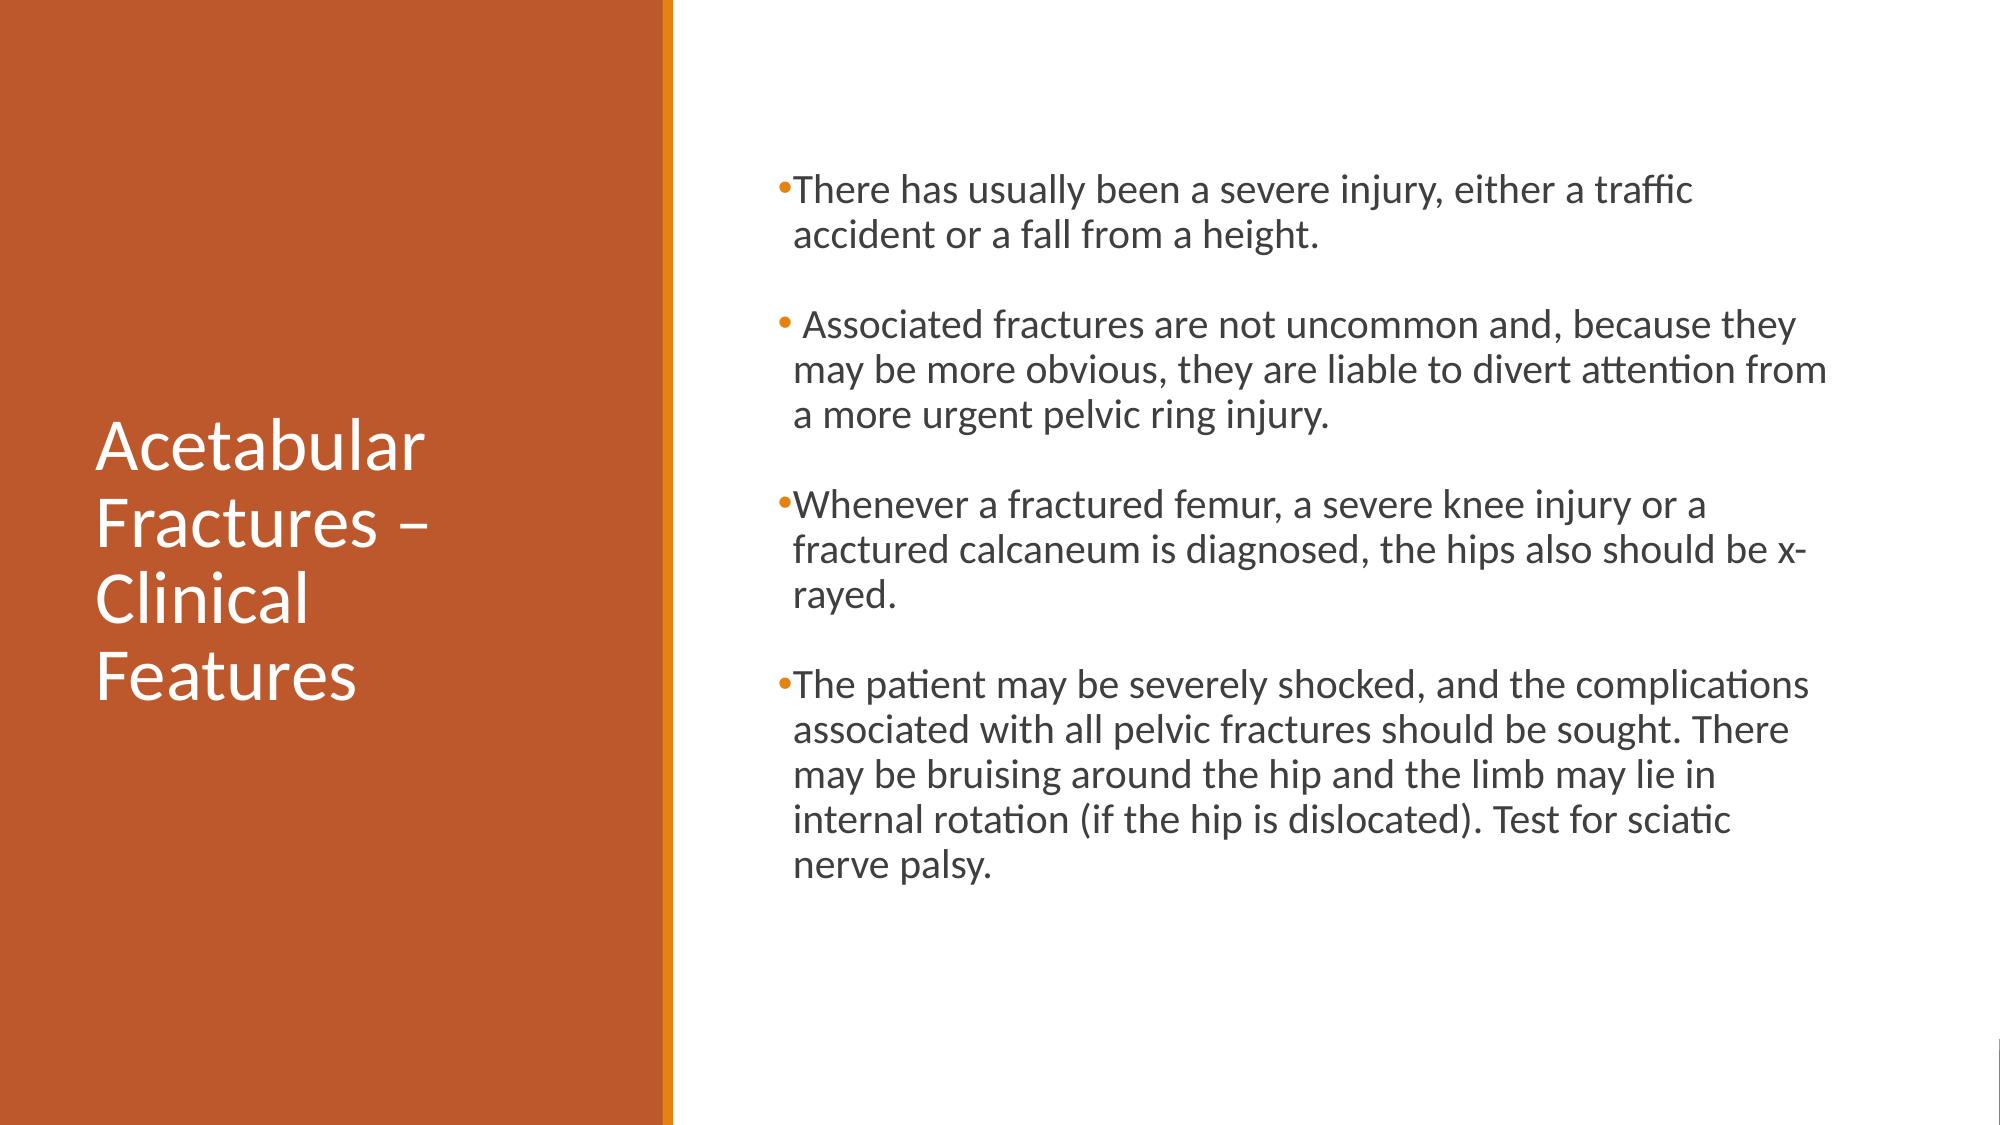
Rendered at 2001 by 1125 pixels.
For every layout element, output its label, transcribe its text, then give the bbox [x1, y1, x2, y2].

title Acetabular Fractures – Clinical Features [80, 99, 587, 1026]
text_box [0, 0, 662, 1125]
text_box [674, 0, 2000, 1125]
text_box [662, 0, 674, 1125]
list There has usually been a severe injury, either a traffic accident or a fall from a height. Associated fractures are not uncommon and, because they may be more obvious, they are liable to divert attention from a more urgent pelvic ring injury. Whenever a fractured femur, a severe knee injury or a fractured calcaneum is diagnosed, the hips also should be x-rayed. The patient may be severely shocked, and the complications associated with all pelvic fractures should be sought. There may be bruising around the hip and the limb may lie in internal rotation (if the hip is dislocated). Test for sciatic nerve palsy. [777, 99, 1830, 1026]
